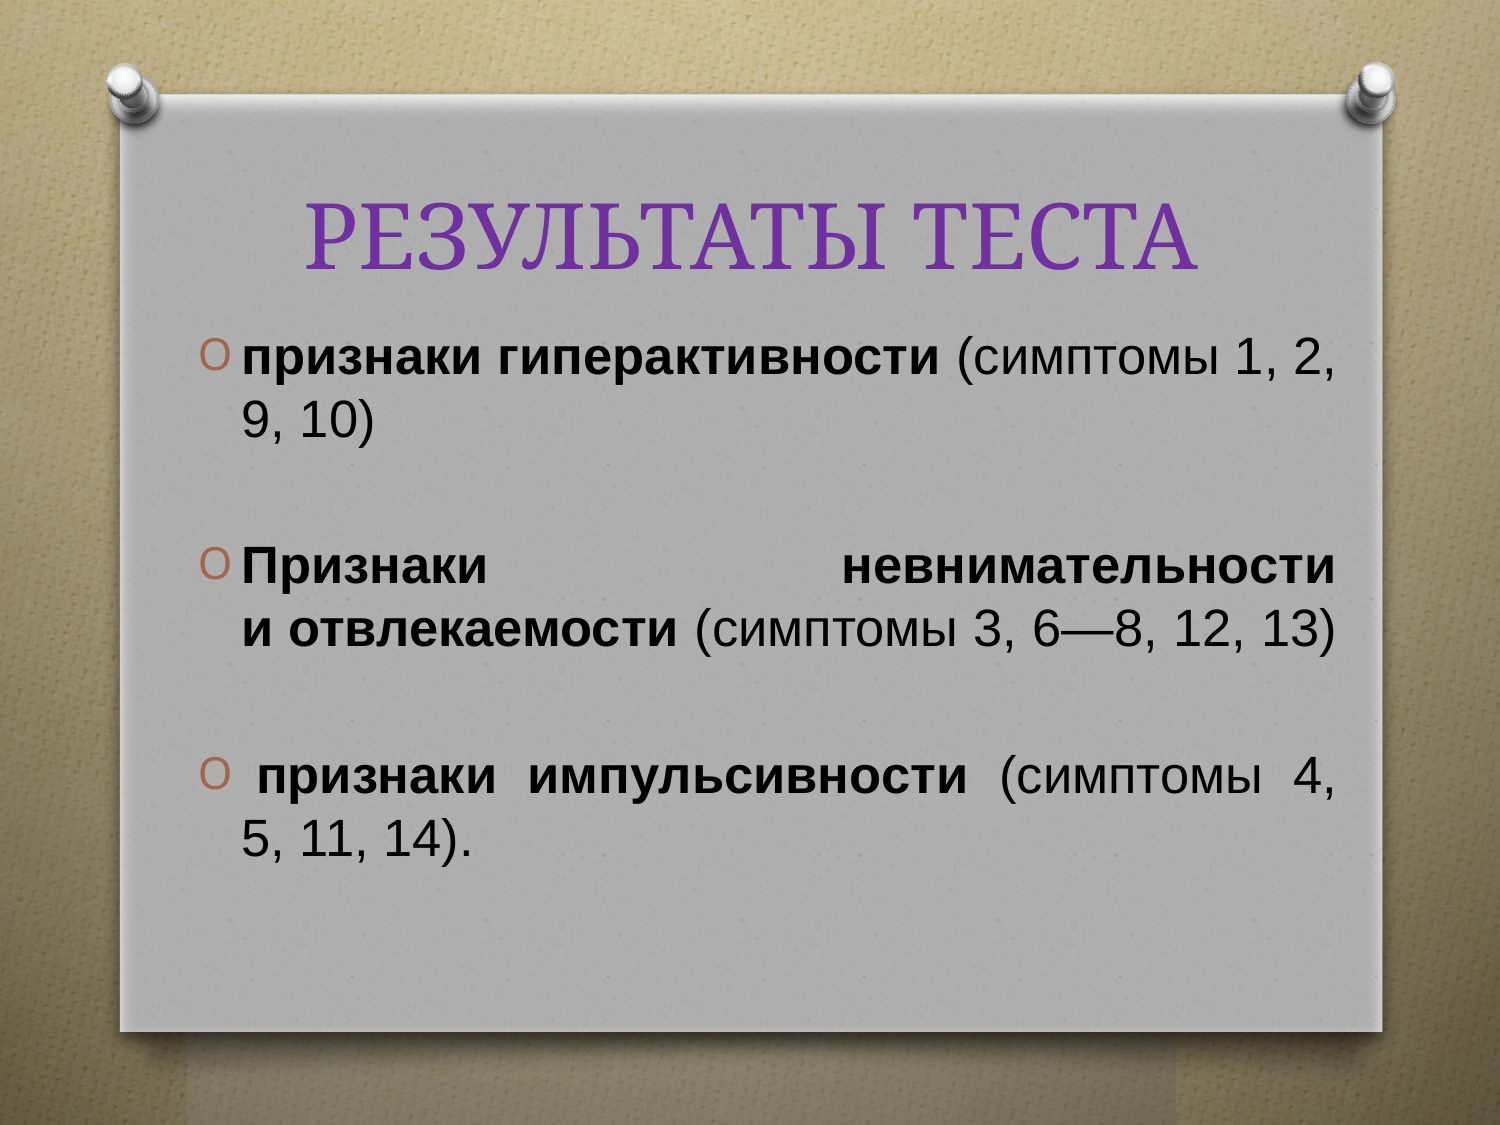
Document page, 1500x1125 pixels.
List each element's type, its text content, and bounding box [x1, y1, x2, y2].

picture [1317, 35, 1439, 156]
picture [75, 29, 198, 153]
title РЕЗУЛЬТАТЫ ТЕСТА [179, 134, 1323, 332]
list признаки гиперактивности (симптомы 1, 2, 9, 10) Признаки невнимательности и отвлекаемости (симптомы 3, 6—8, 12, 13) признаки импульсивности (симптомы 4, 5, 11, 14). [183, 314, 1353, 1000]
